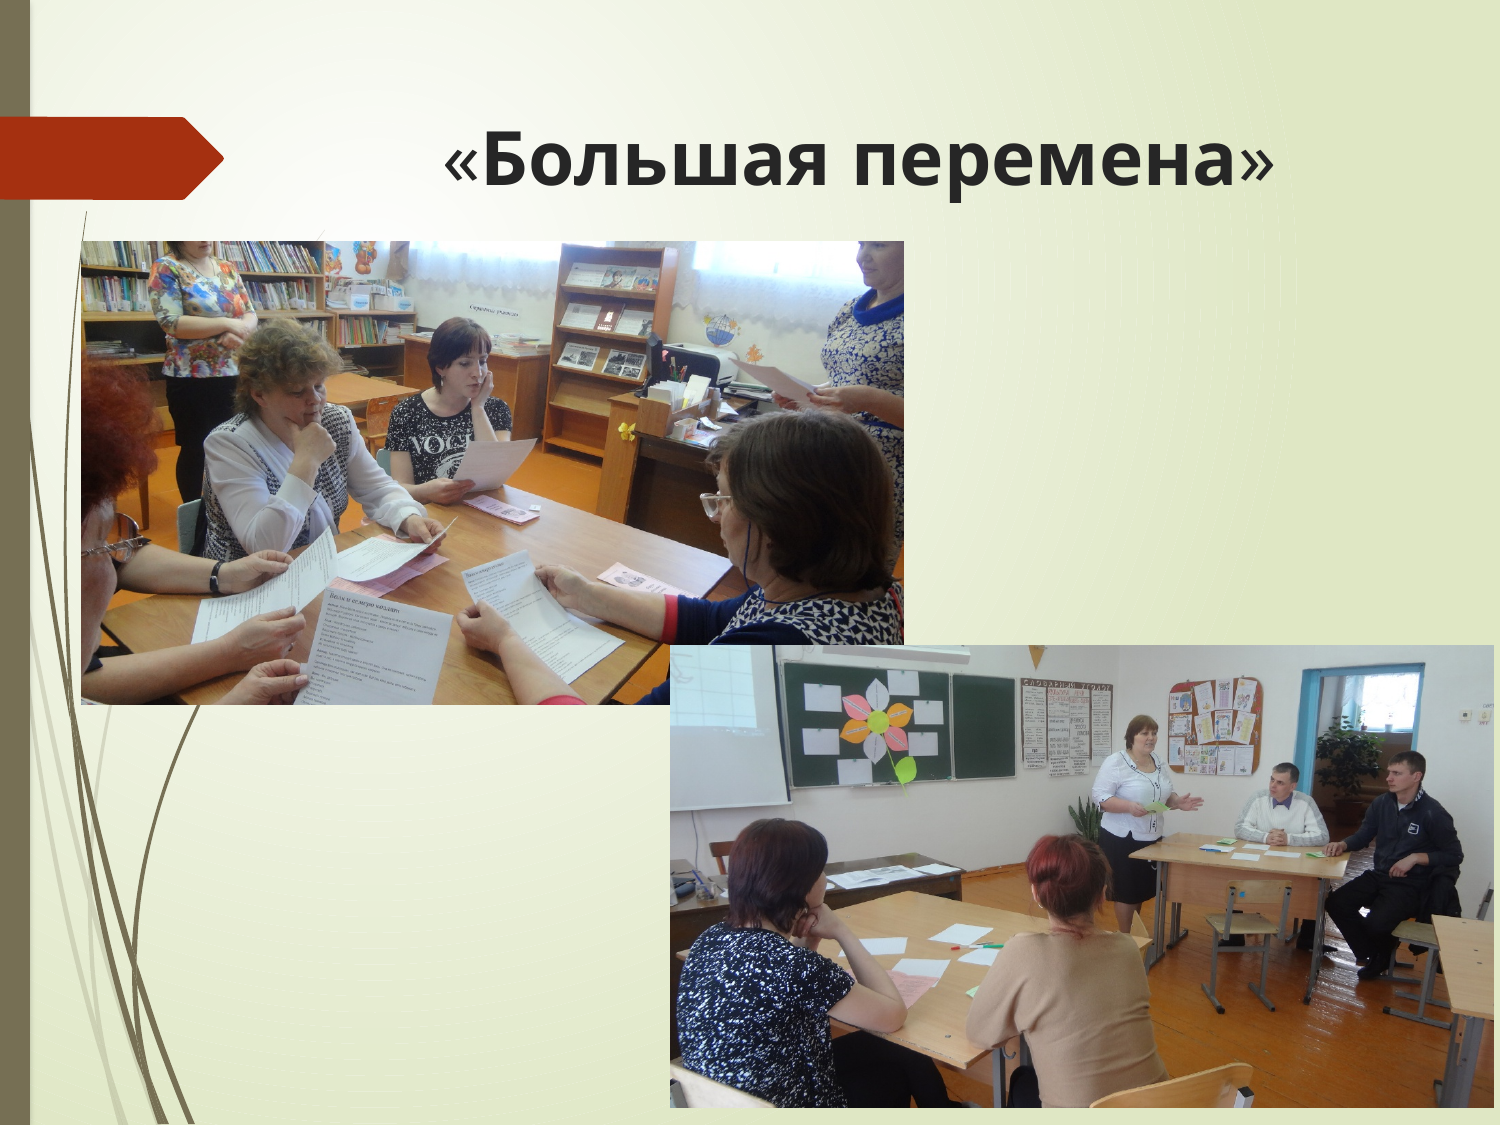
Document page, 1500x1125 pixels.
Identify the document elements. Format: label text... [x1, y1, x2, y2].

title «Большая перемена» [319, 102, 1400, 313]
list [80, 241, 905, 706]
picture [670, 644, 1494, 1109]
